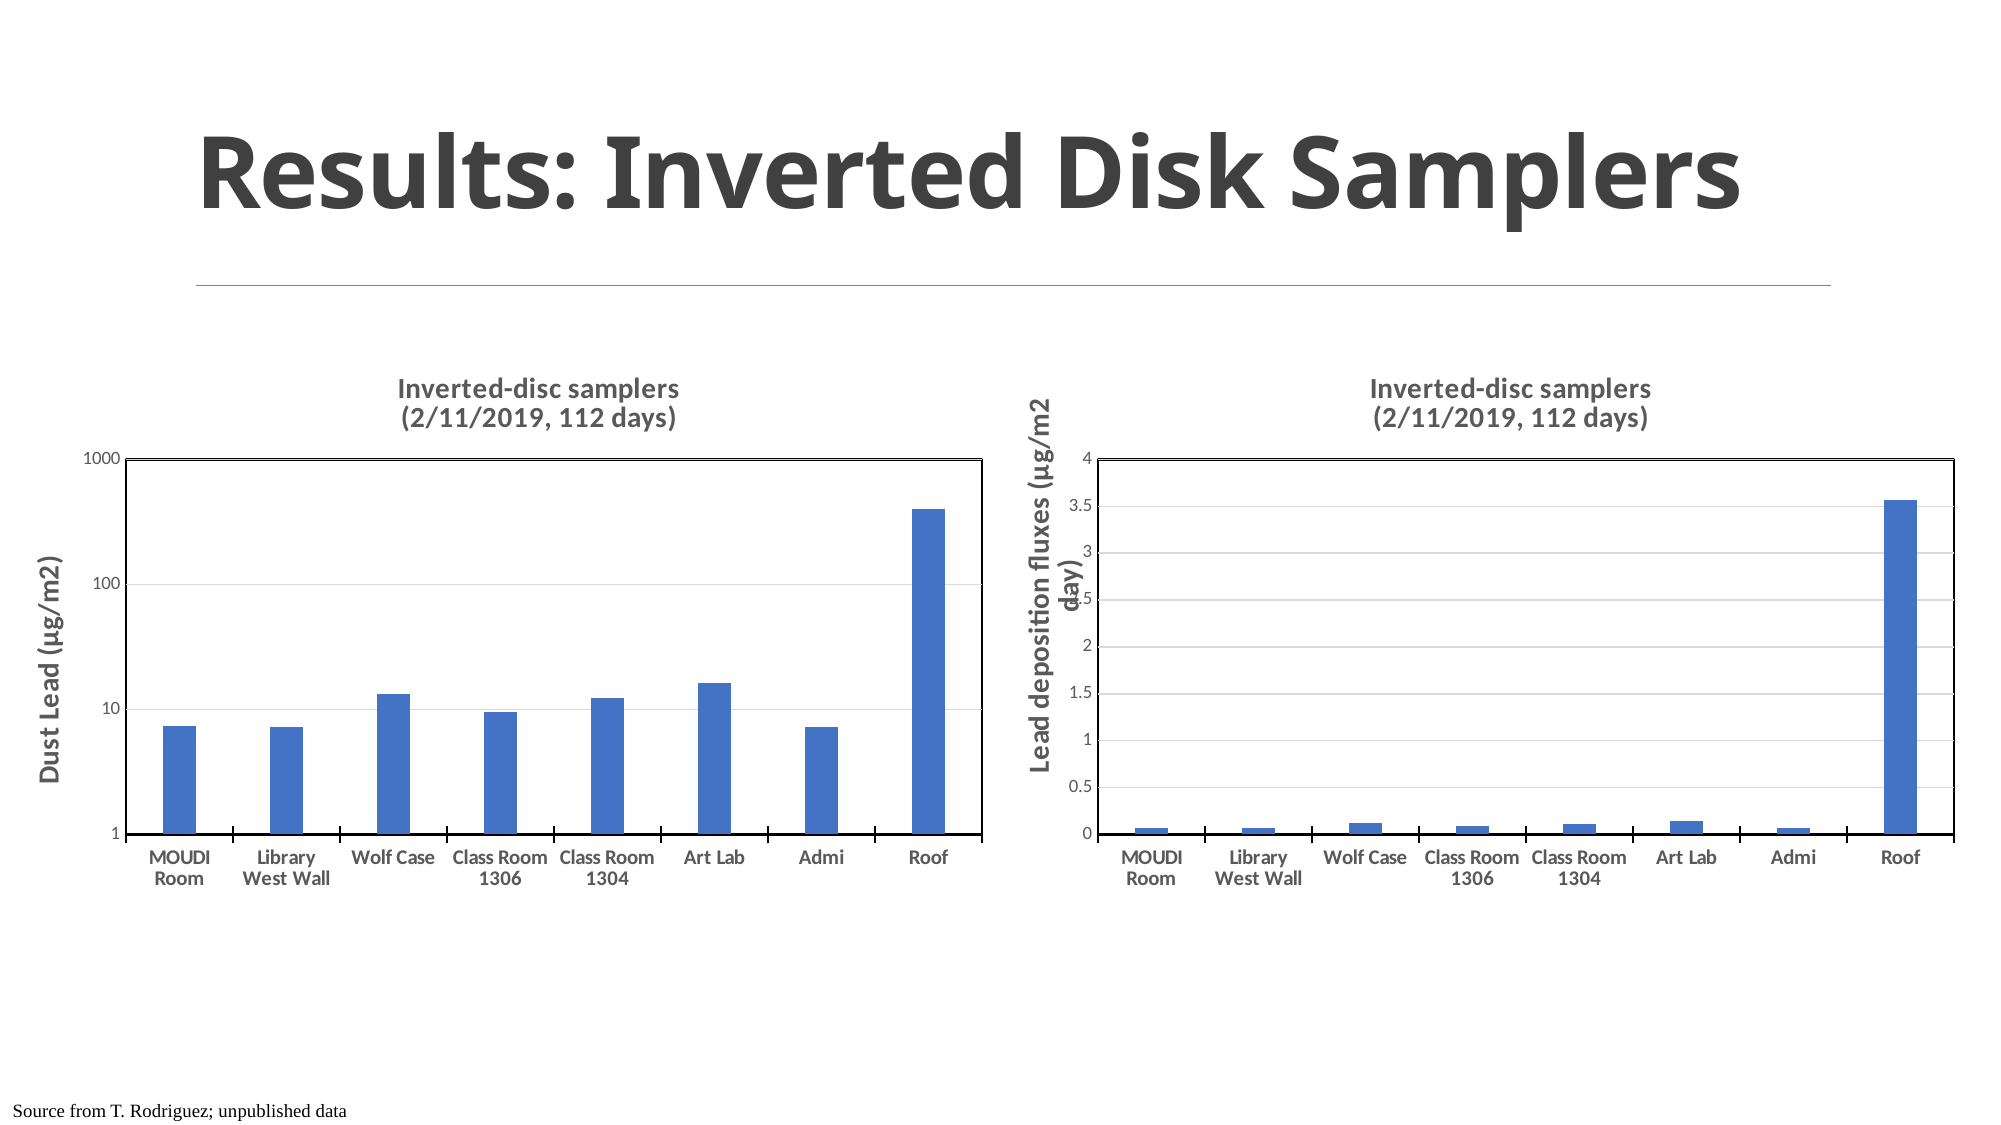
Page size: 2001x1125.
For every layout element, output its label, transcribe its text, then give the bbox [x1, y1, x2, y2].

text_box Source from T. Rodriguez; unpublished data [0, 1091, 362, 1125]
chart [27, 352, 1993, 905]
title Results: Inverted Disk Samplers [180, 71, 1830, 237]
